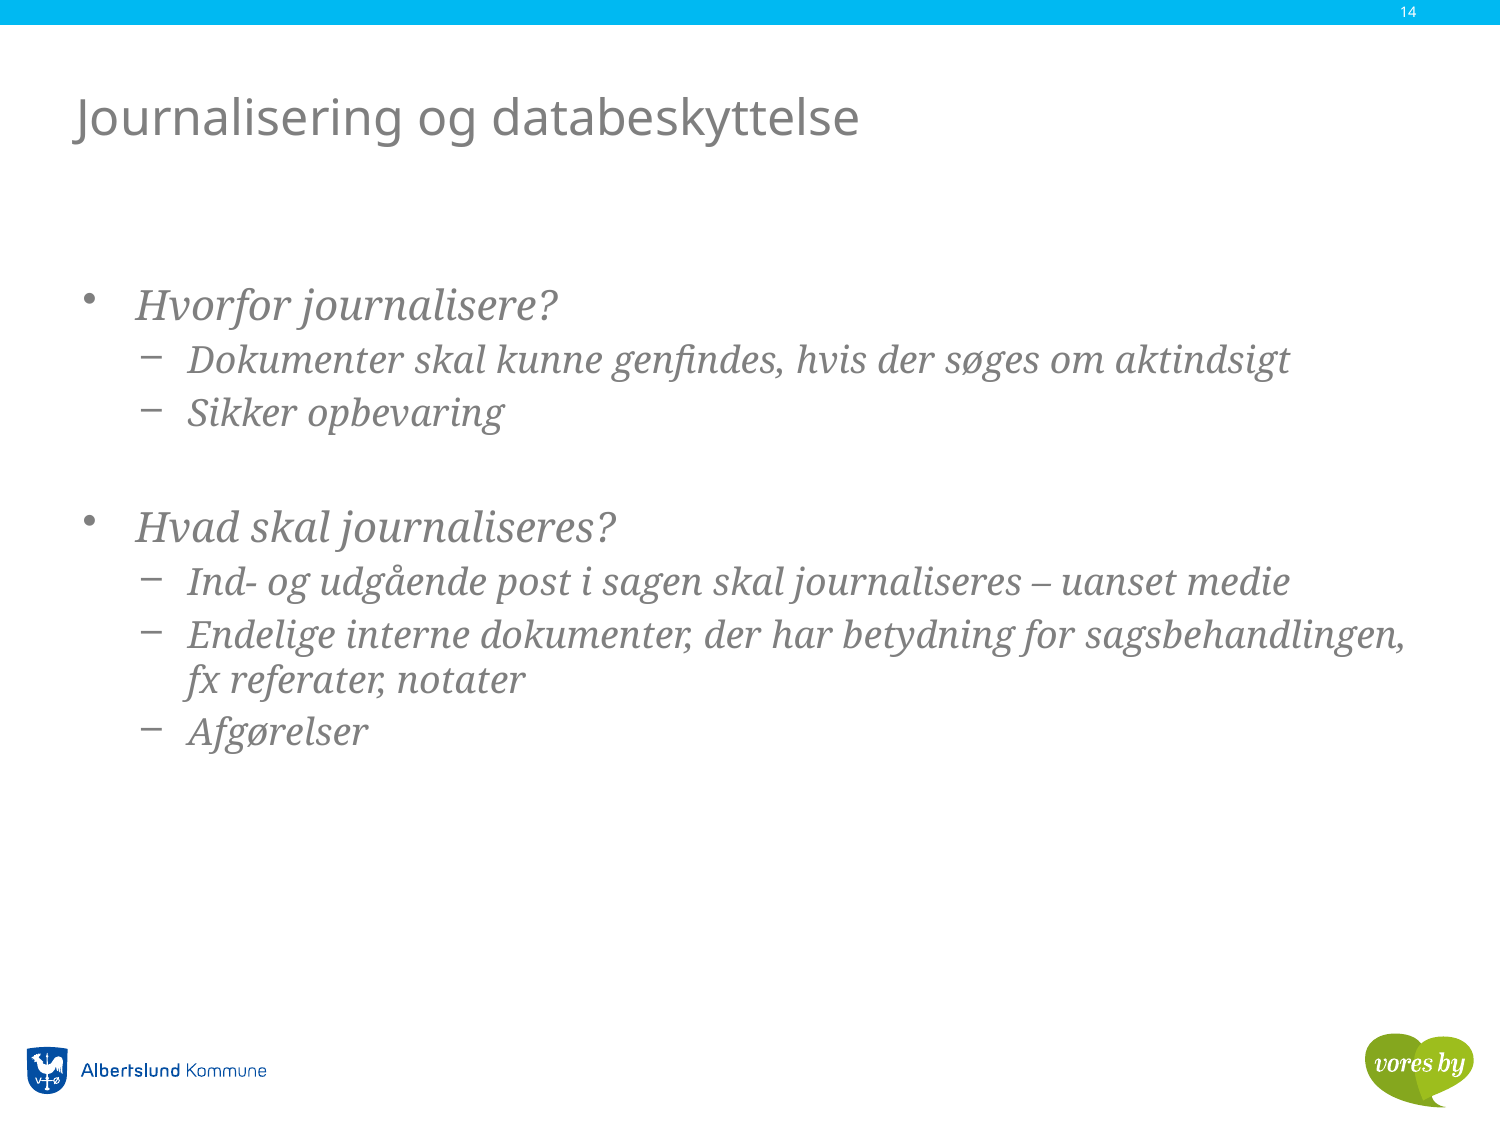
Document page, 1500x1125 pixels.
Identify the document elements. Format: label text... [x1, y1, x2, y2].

slide_number 14 [1365, 0, 1417, 25]
title Journalisering og databeskyttelse [76, 95, 1418, 279]
list Hvorfor journalisere? Dokumenter skal kunne genfindes, hvis der søges om aktindsigt Sikker opbevaring Hvad skal journaliseres? Ind- og udgående post i sagen skal journaliseres – uanset medie Endelige interne dokumenter, der har betydning for sagsbehandlingen, fx referater, notater Afgørelser [82, 278, 1418, 1024]
